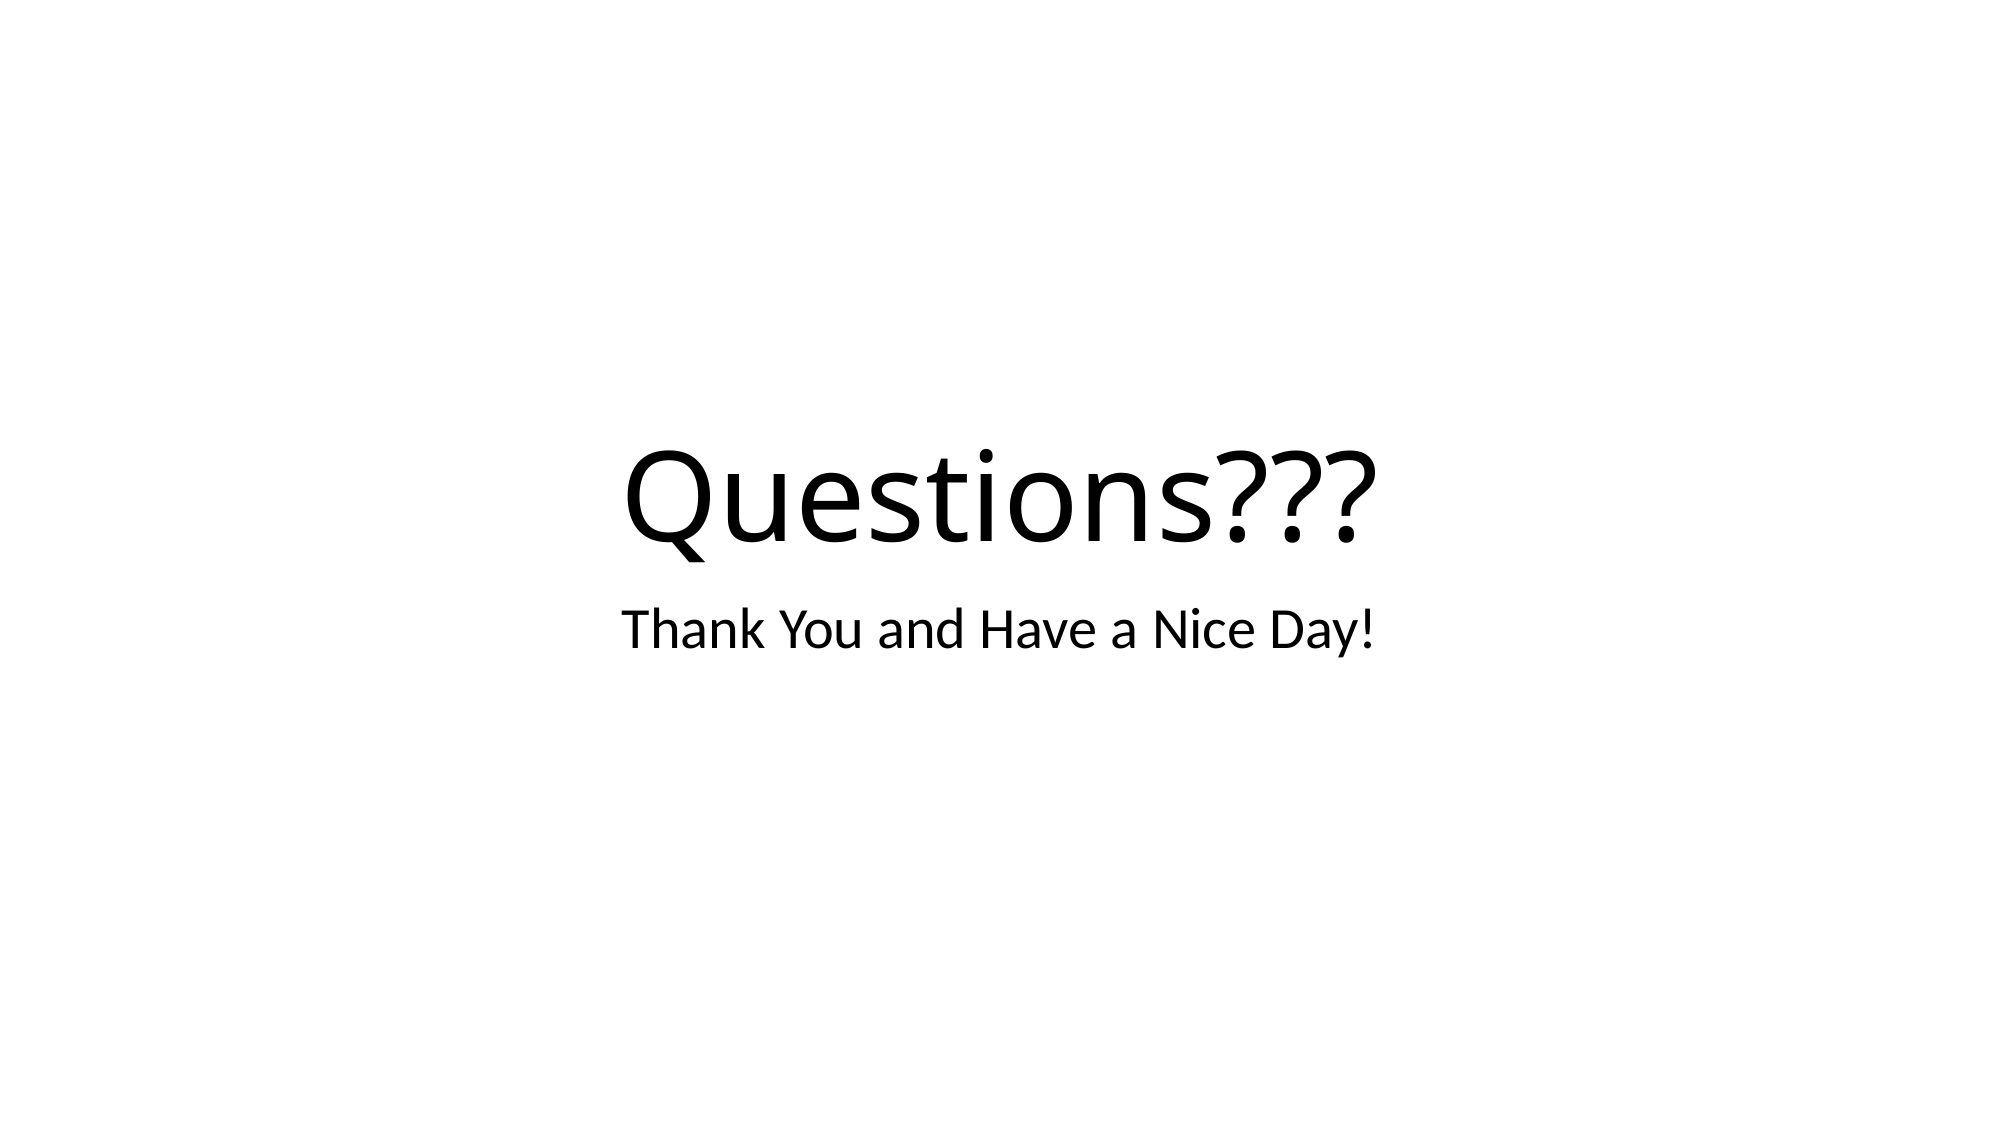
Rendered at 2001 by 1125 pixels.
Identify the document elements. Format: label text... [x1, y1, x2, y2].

title Questions??? [249, 184, 1750, 576]
subtitle Thank You and Have a Nice Day! [249, 590, 1750, 863]
